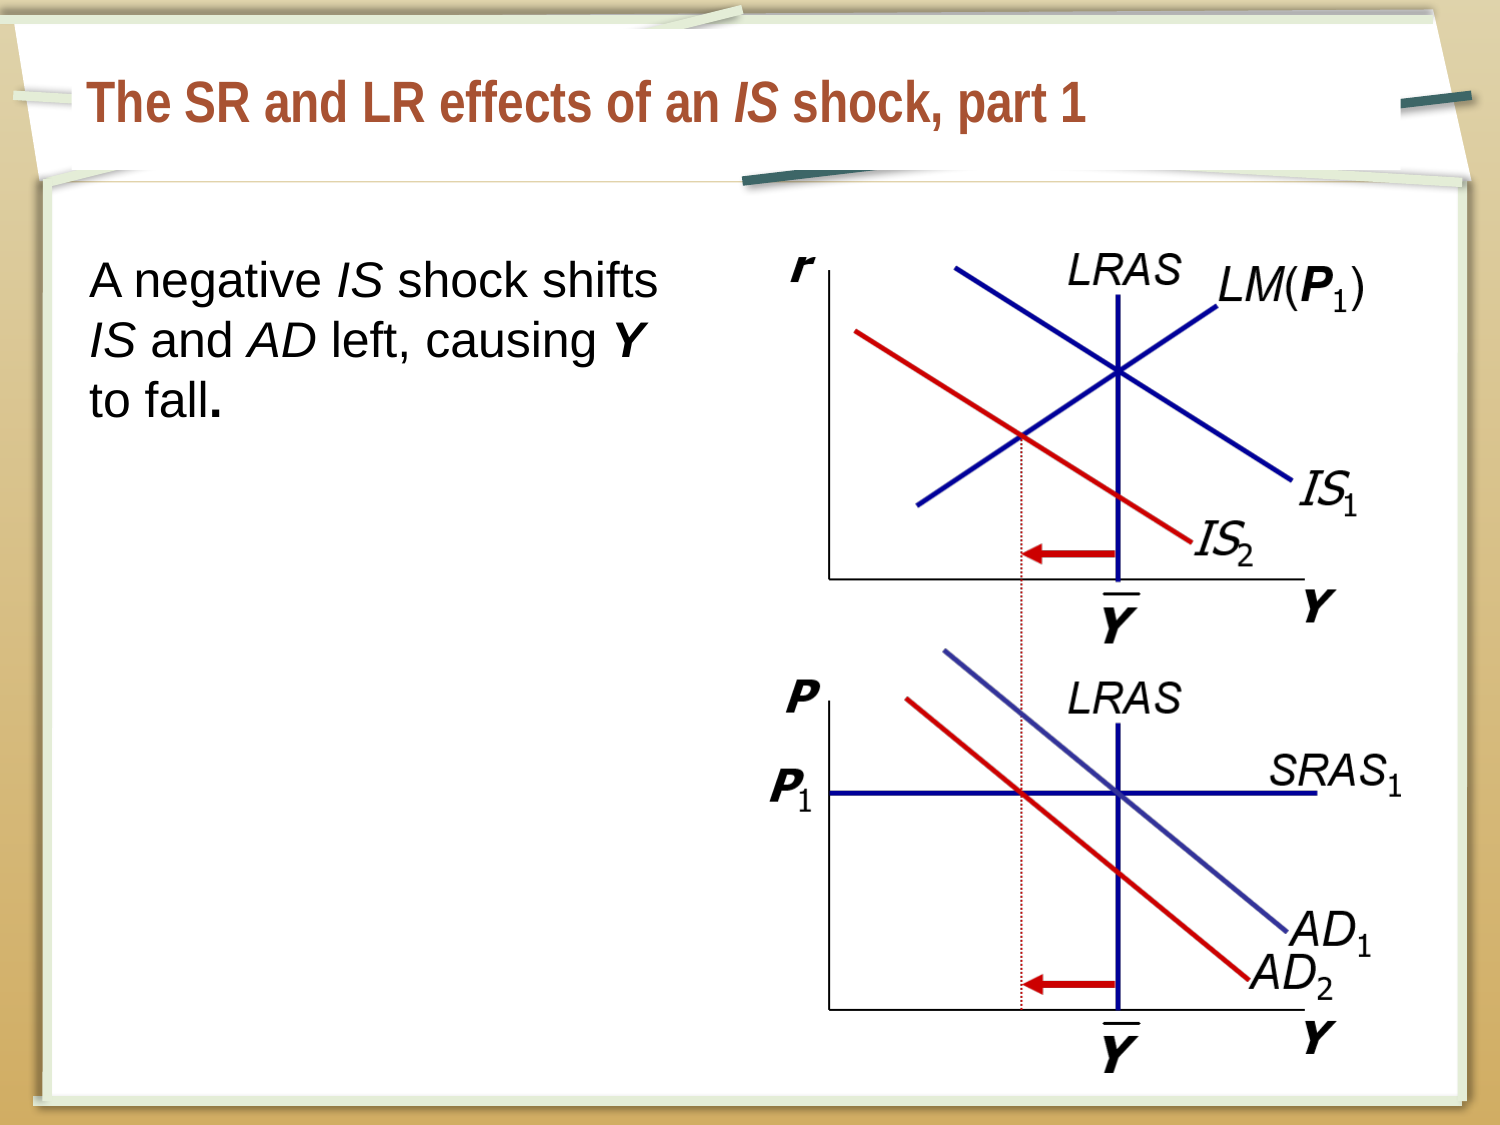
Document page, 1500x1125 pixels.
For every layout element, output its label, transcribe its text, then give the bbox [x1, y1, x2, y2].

list A negative IS shock shifts IS and AD left, causing Y to fall. [74, 239, 682, 449]
picture [738, 222, 1424, 1091]
title The SR and LR effects of an IS shock, part 1 [71, 29, 1401, 170]
